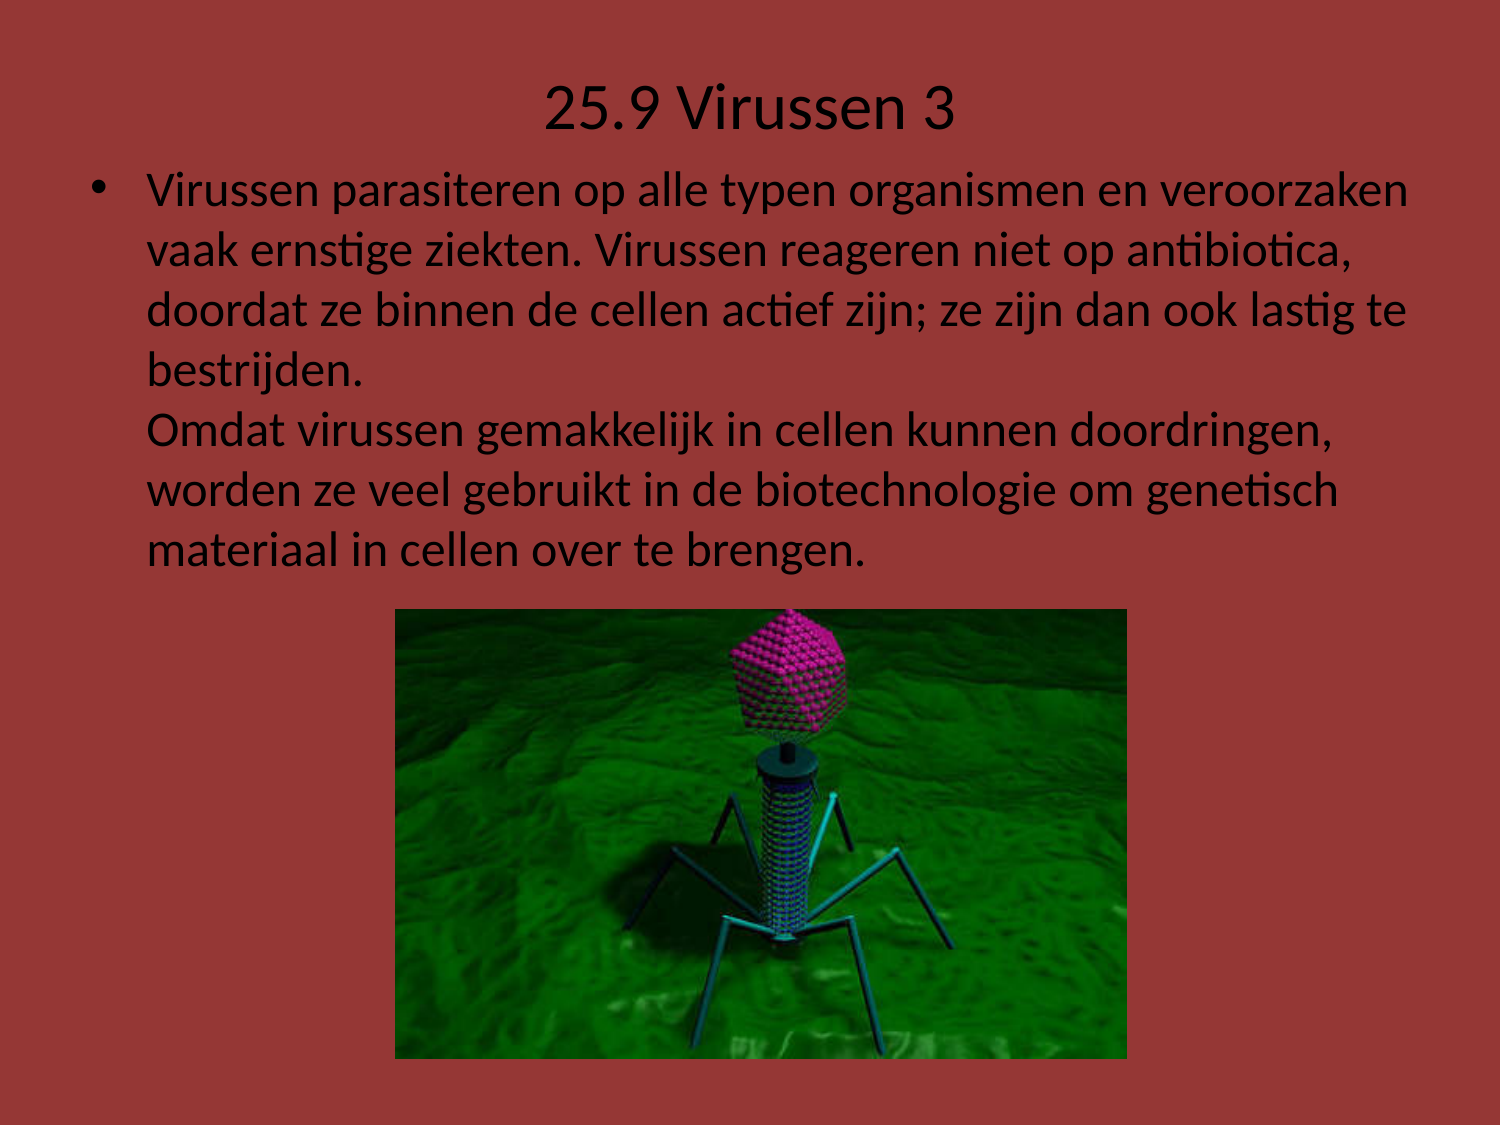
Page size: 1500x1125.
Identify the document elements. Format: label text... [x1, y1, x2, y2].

picture [395, 609, 1127, 1059]
title 25.9 Virussen 3 [75, 45, 1425, 149]
list Virussen parasiteren op alle typen organismen en veroorzaken vaak ernstige ziekten. Virussen reageren niet op antibiotica, doordat ze binnen de cellen actief zijn; ze zijn dan ook lastig te bestrijden. Omdat virussen gemakkelijk in cellen kunnen doordringen, worden ze veel gebruikt in de biotechnologie om genetisch materiaal in cellen over te brengen. [75, 149, 1425, 1083]
